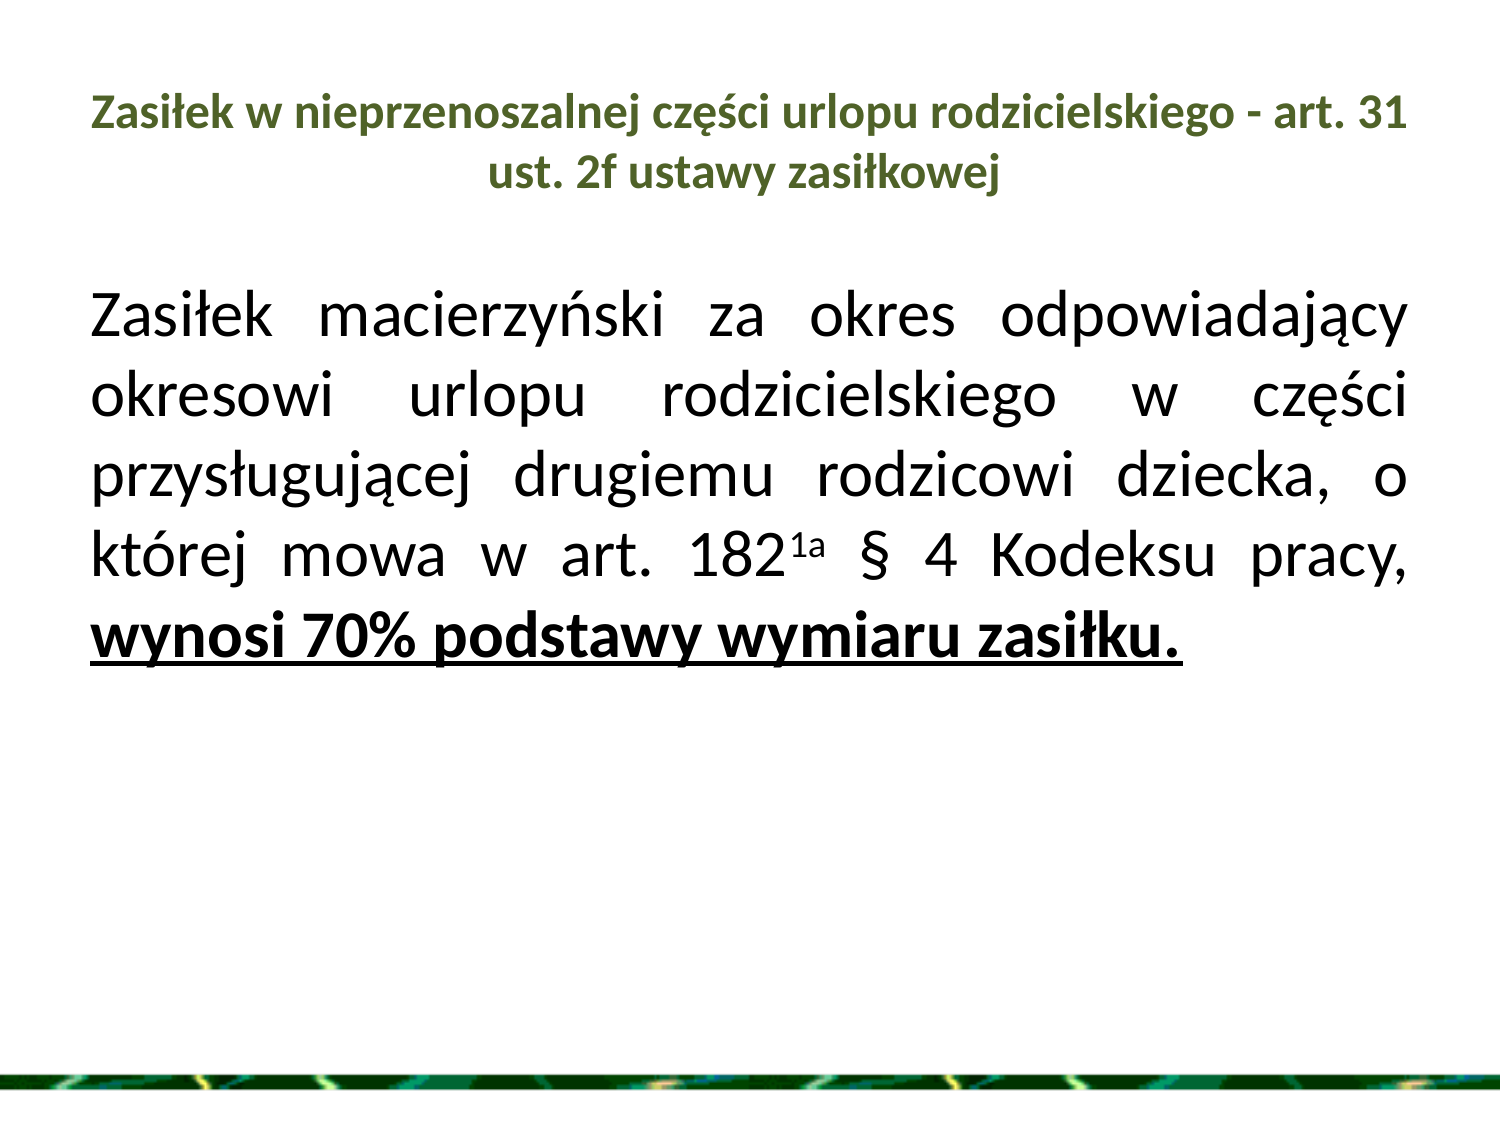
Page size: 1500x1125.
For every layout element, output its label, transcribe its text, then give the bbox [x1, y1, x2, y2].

picture [0, 1070, 1500, 1096]
title Zasiłek w nieprzenoszalnej części urlopu rodzicielskiego - art. 31 ust. 2f ustawy zasiłkowej [75, 45, 1425, 233]
list Zasiłek macierzyński za okres odpowiadający okresowi urlopu rodzicielskiego w części przysługującej drugiemu rodzicowi dziecka, o której mowa w art. 1821a § 4 Kodeksu pracy, wynosi 70% podstawy wymiaru zasiłku. [75, 262, 1425, 1005]
